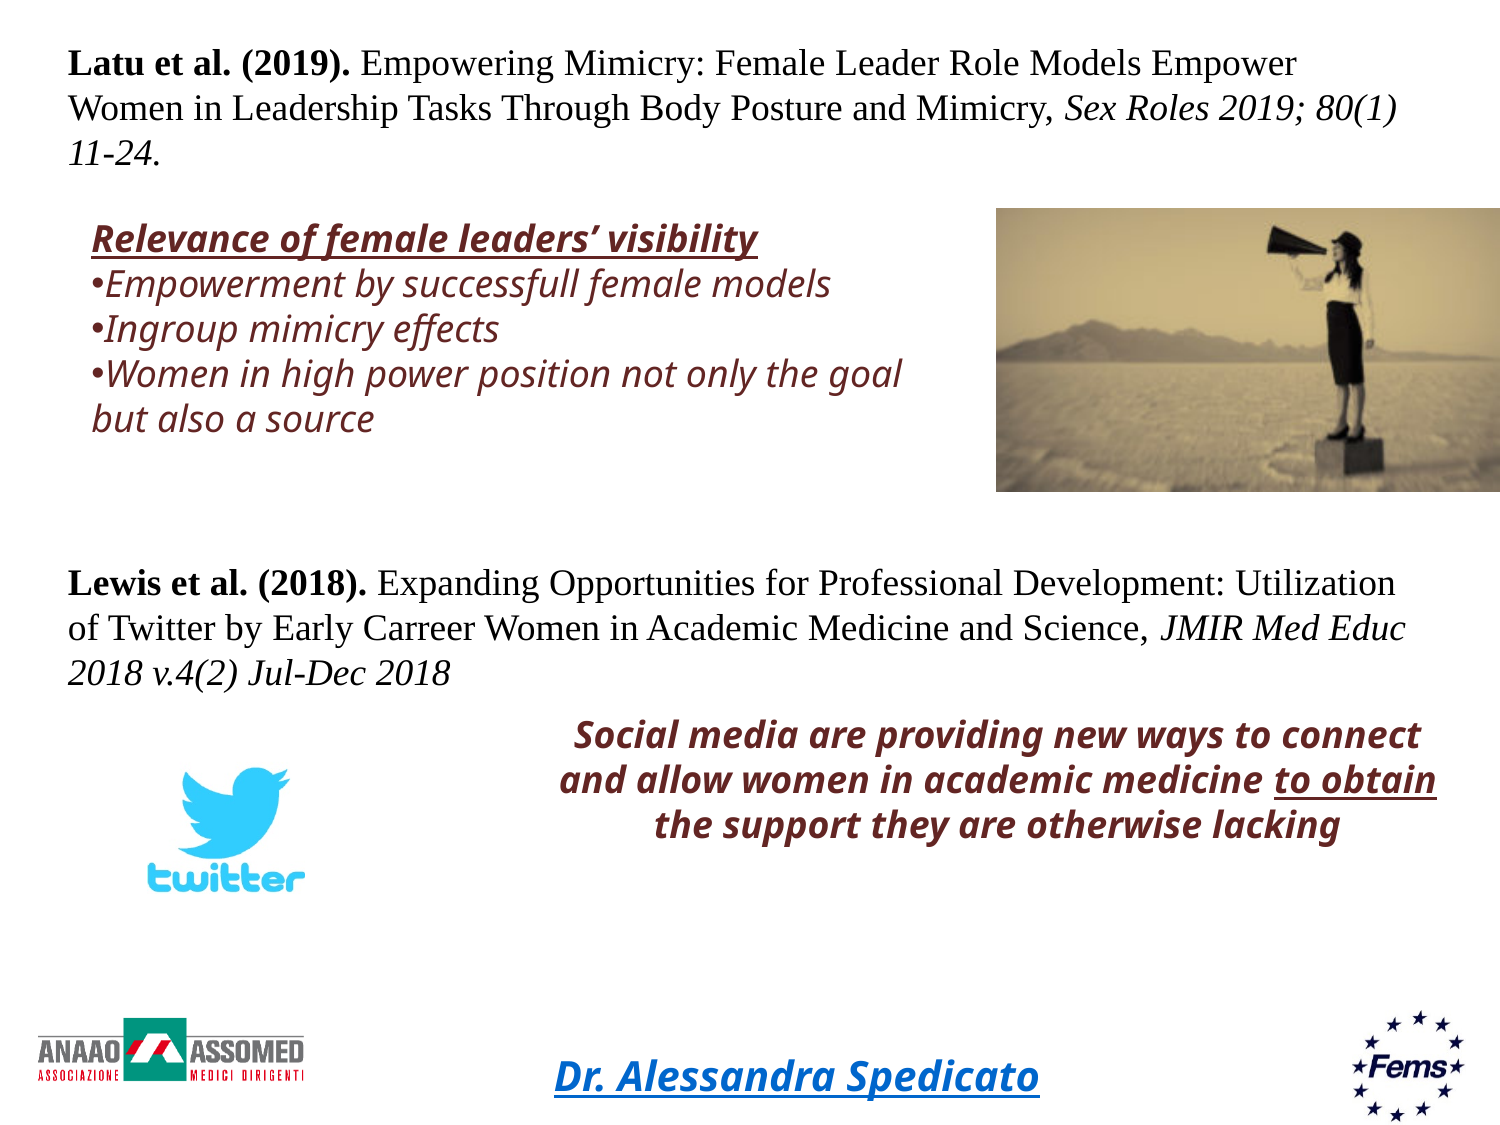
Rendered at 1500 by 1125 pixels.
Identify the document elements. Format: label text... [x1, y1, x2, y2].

text_box Lewis et al. (2018). Expanding Opportunities for Professional Development: Utilization of Twitter by Early Carreer Women in Academic Medicine and Science, JMIR Med Educ 2018 v.4(2) Jul-Dec 2018 [53, 550, 1436, 701]
text_box Latu et al. (2019). Empowering Mimicry: Female Leader Role Models Empower Women in Leadership Tasks Through Body Posture and Mimicry, Sex Roles 2019; 80(1) 11-24. [53, 30, 1436, 181]
text_box Social media are providing new ways to connect and allow women in academic medicine to obtain the support they are otherwise lacking [537, 704, 1459, 854]
text_box Relevance of female leaders’ visibility Empowerment by successfull female models Ingroup mimicry effects Women in high power position not only the goal but also a source [76, 208, 975, 493]
picture [147, 751, 305, 909]
picture [1352, 1010, 1466, 1125]
picture [996, 207, 1500, 492]
picture [29, 1011, 311, 1087]
list Dr. Alessandra Spedicato [171, 1042, 1347, 1125]
